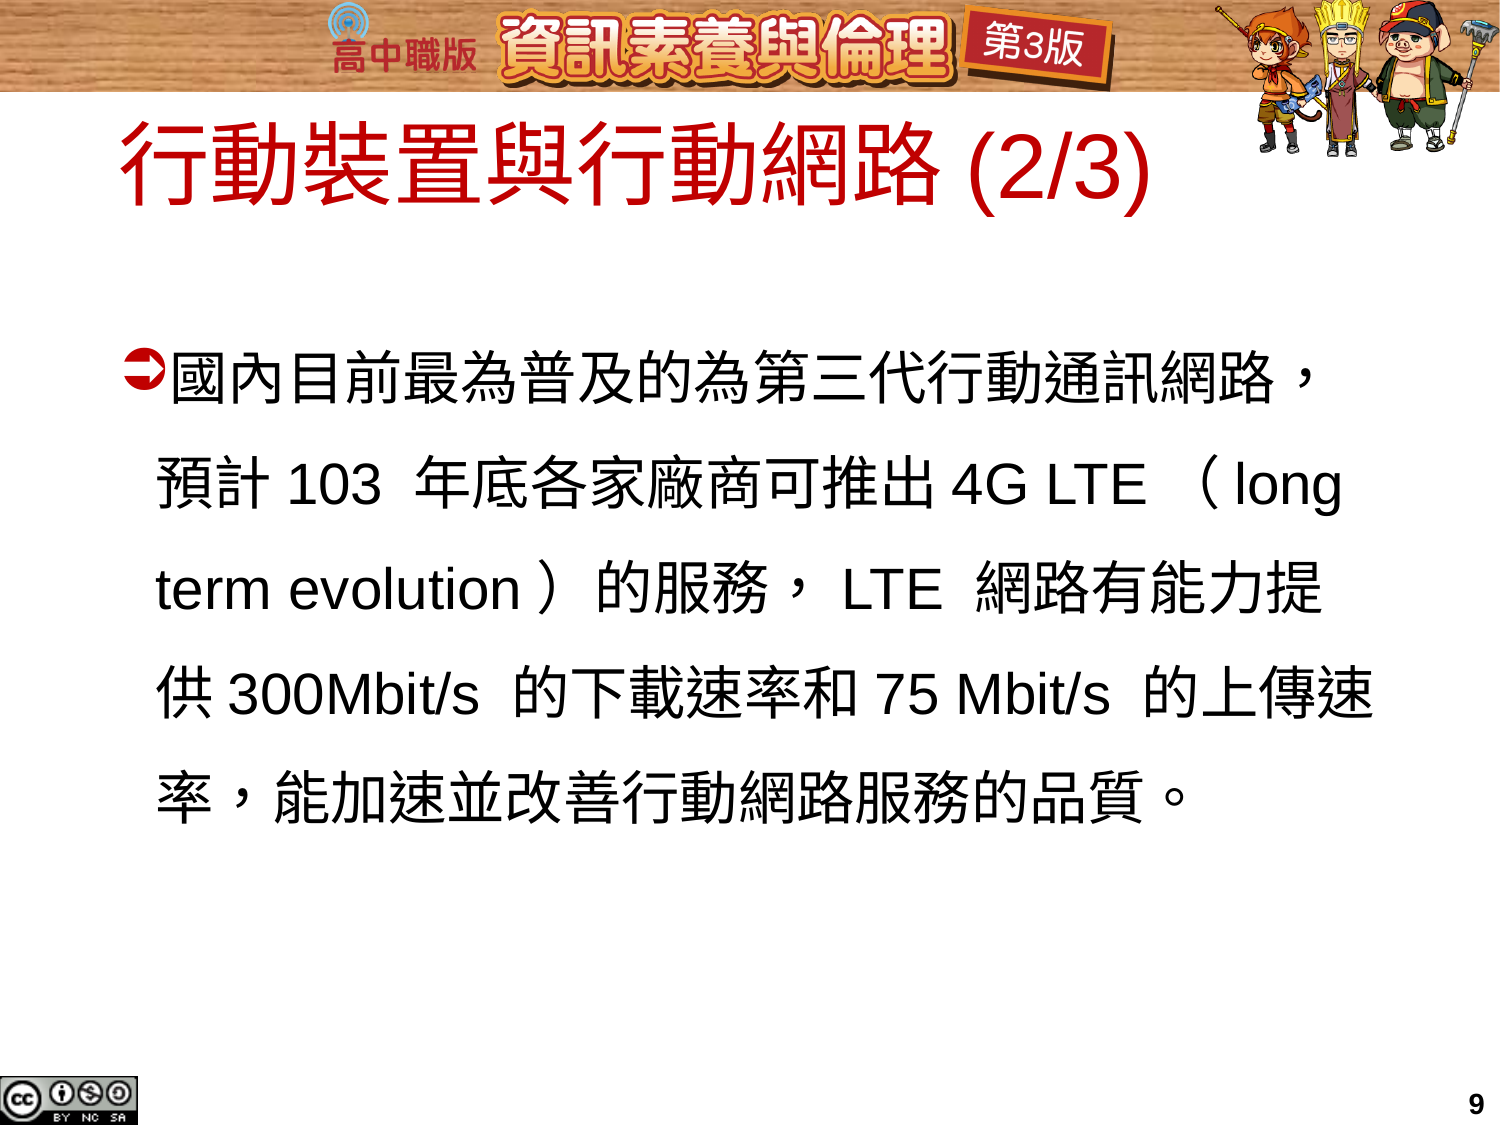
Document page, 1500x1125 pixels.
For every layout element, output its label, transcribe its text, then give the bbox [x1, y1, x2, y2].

picture [0, 1076, 138, 1125]
list 國內目前最為普及的為第三代行動通訊網路，預計103 年底各家廠商可推出4G LTE（long term evolution）的服務，LTE 網路有能力提供300Mbit/s 的下載速率和75 Mbit/s 的上傳速率，能加速並改善行動網路服務的品質。 [103, 299, 1397, 1014]
picture [0, 0, 1500, 157]
title 行動裝置與行動網路(2/3) [103, 59, 1397, 278]
slide_number 9 [1162, 1080, 1500, 1125]
